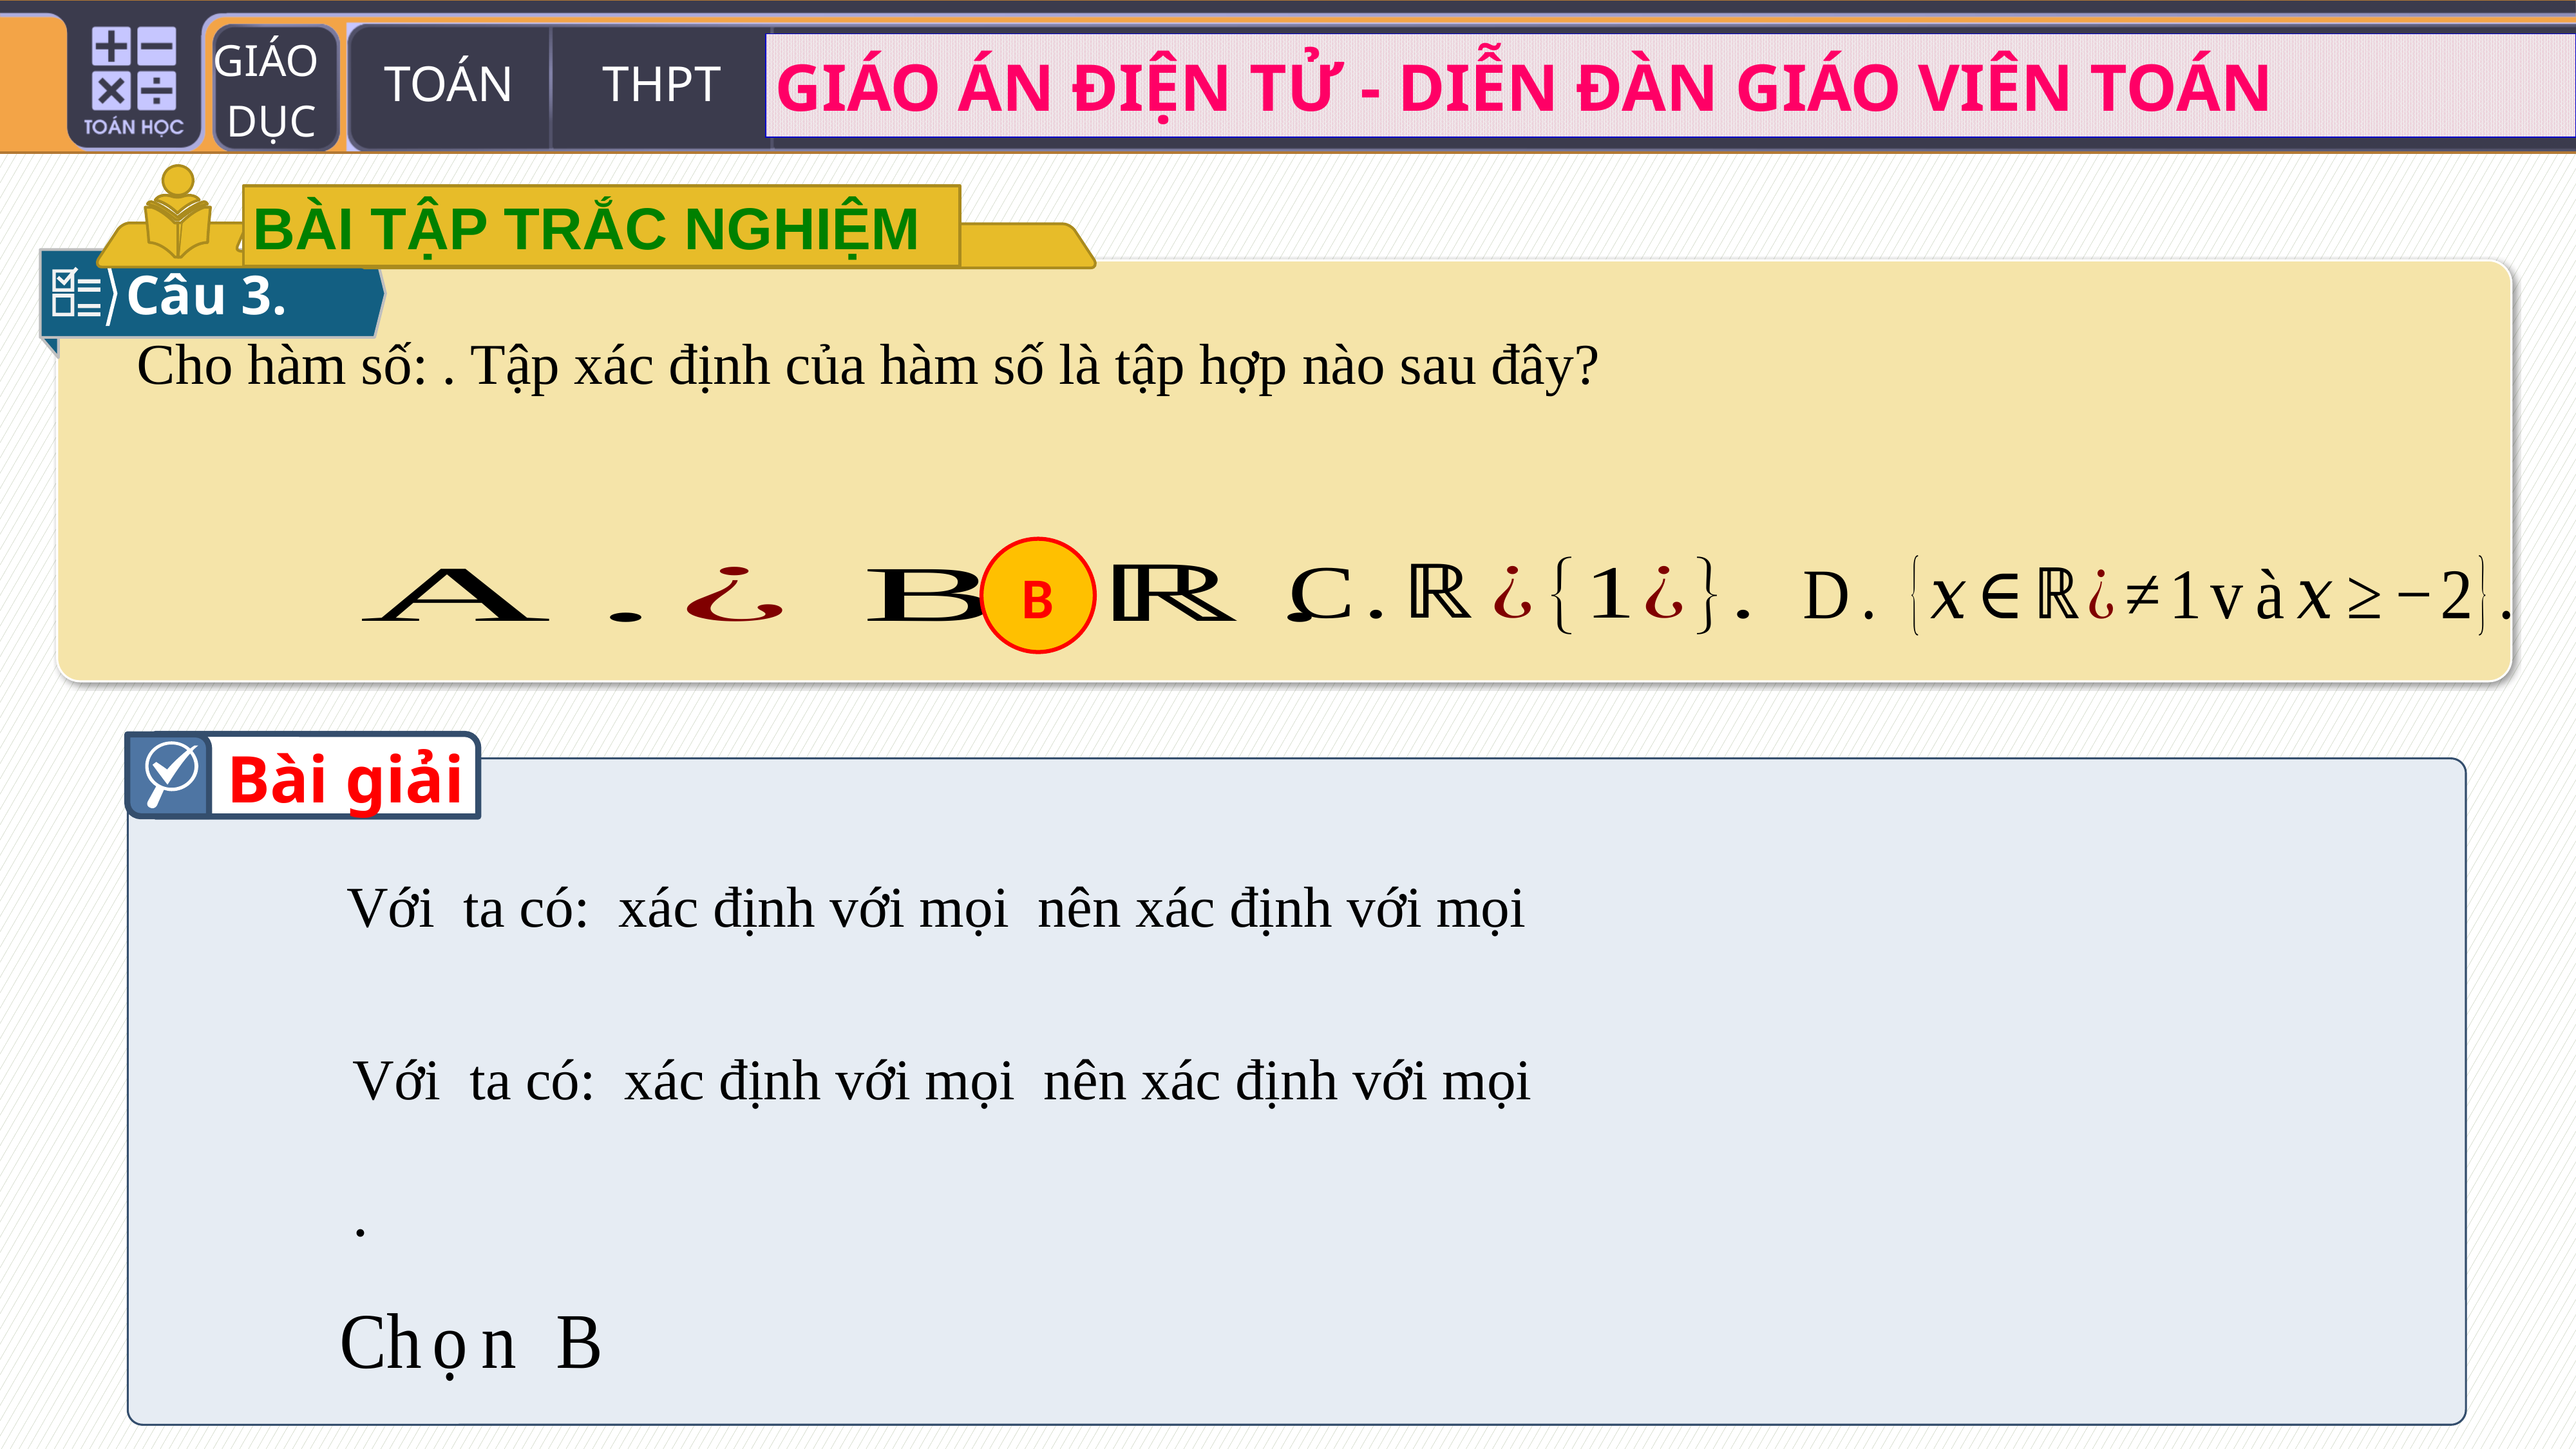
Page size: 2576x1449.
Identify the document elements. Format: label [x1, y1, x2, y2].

text_box [40, 249, 2512, 682]
text_box [127, 733, 2467, 1425]
text_box [95, 165, 1097, 269]
